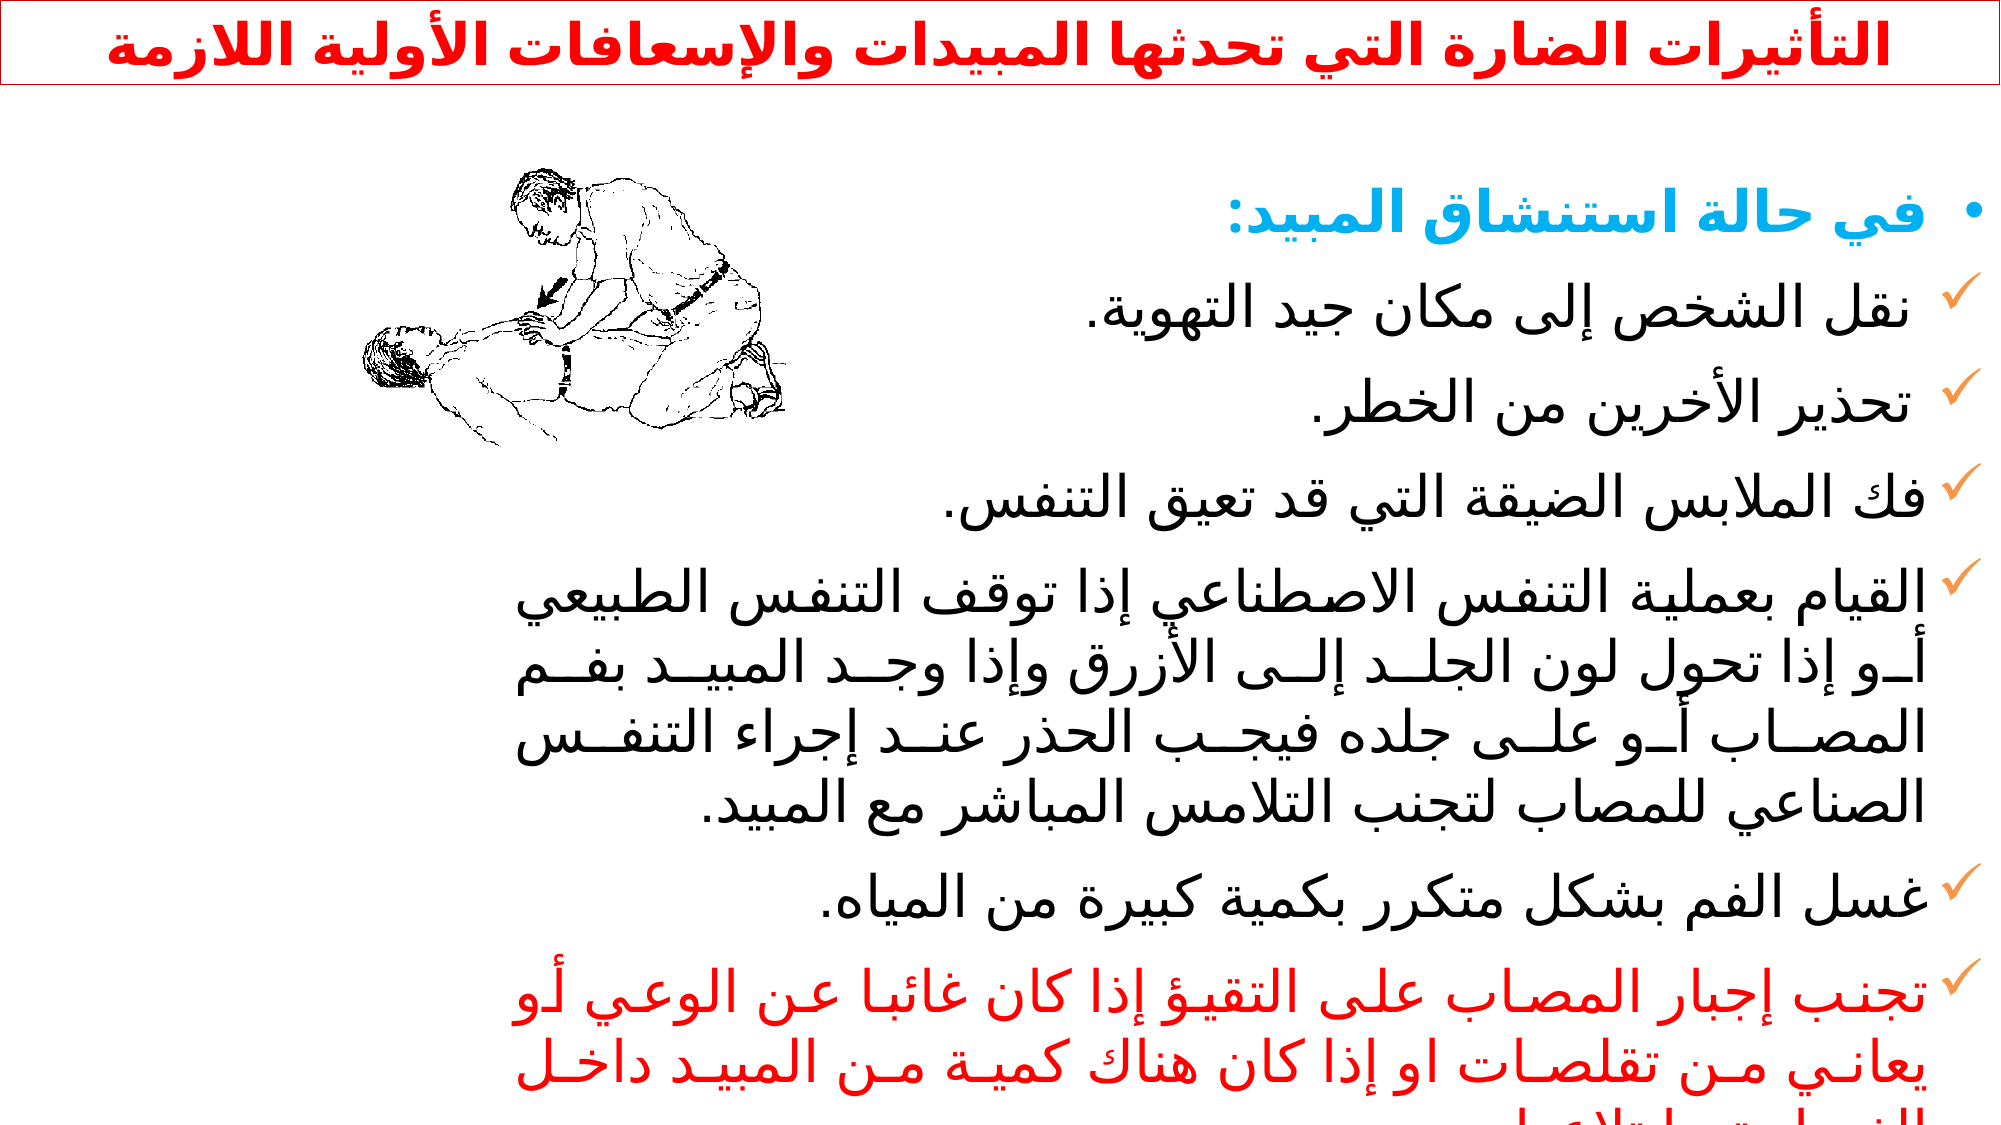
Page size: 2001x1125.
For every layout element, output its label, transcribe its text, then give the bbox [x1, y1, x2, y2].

text_box في حالة استنشاق المبيد: نقل الشخص إلى مكان جيد التهوية. تحذير الأخرين من الخطر. فك الملابس الضيقة التي قد تعيق التنفس. القيام بعملية التنفس الاصطناعي إذا توقف التنفس الطبيعي أو إذا تحول لون الجلد إلى الأزرق وإذا وجد المبيد بفم المصاب أو على جلده فيجب الحذر عند إجراء التنفس الصناعي للمصاب لتجنب التلامس المباشر مع المبيد. غسل الفم بشكل متكرر بكمية كبيرة من المياه. تجنب إجبار المصاب على التقيؤ إذا كان غائبا عن الوعي أو يعاني من تقلصات او إذا كان هناك كمية من المبيد داخل الفم او تم ابتلاعها. [499, 166, 2000, 1125]
picture [360, 166, 787, 447]
text_box التأثيرات الضارة التي تحدثها المبيدات والإسعافات الأولية اللازمة [0, 0, 2000, 85]
